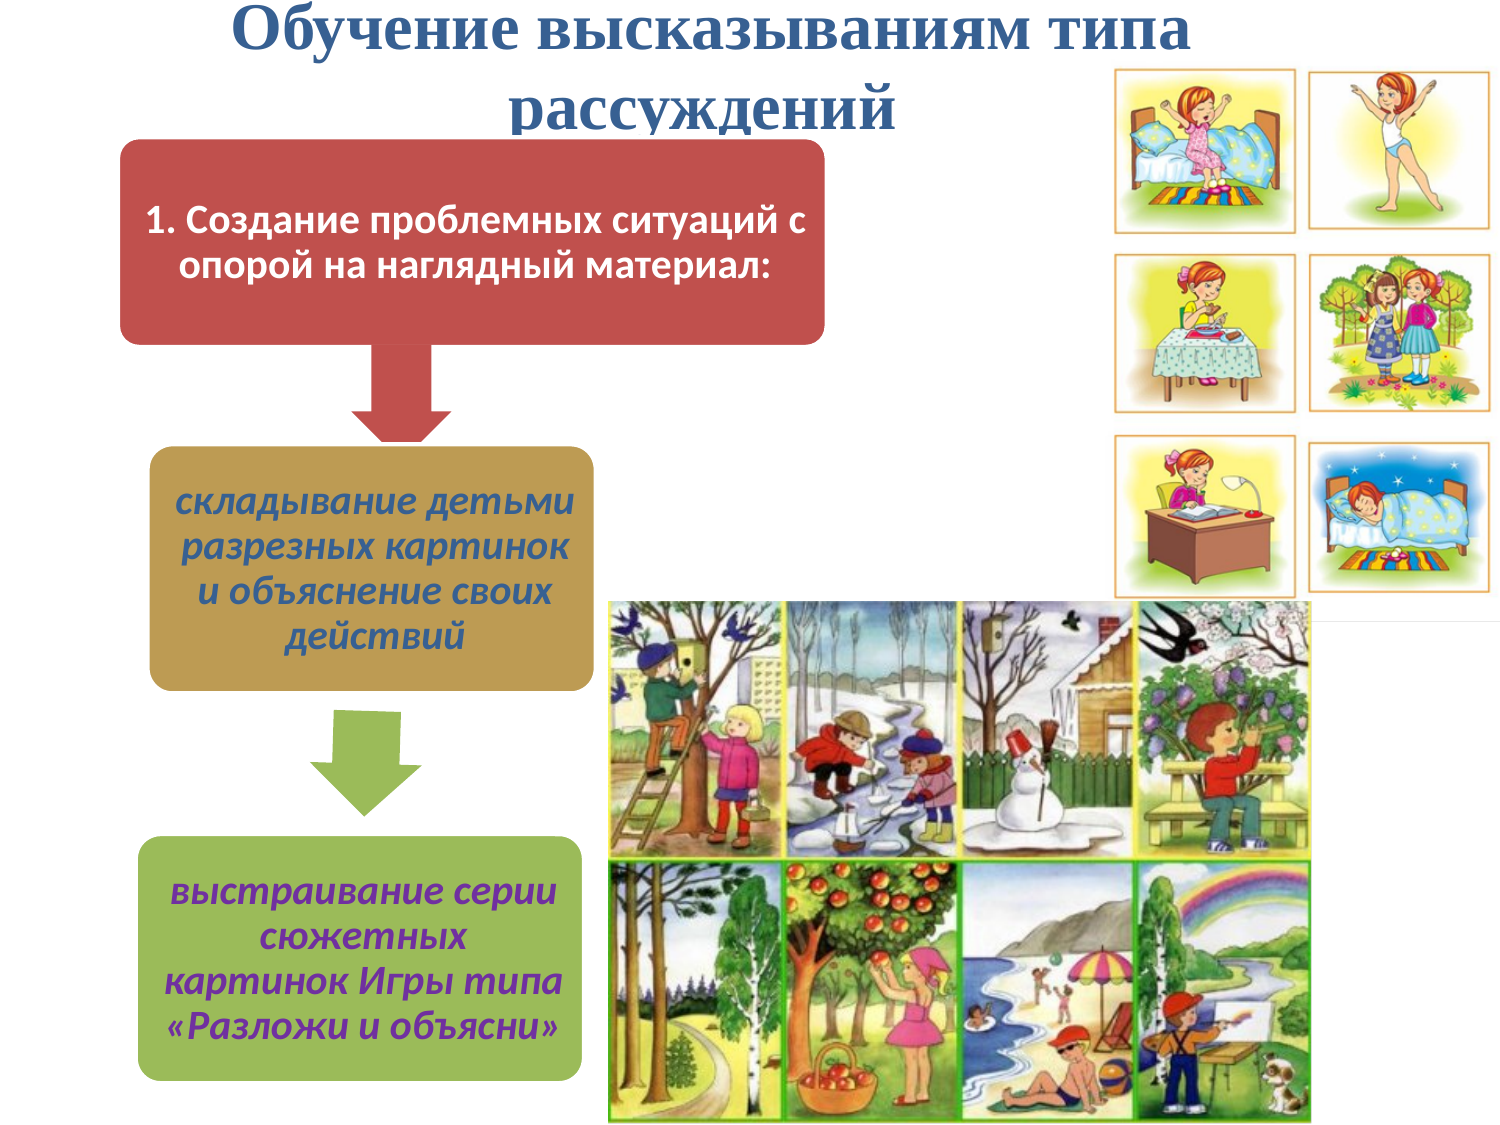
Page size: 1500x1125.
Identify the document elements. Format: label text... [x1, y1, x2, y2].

picture [608, 601, 1314, 1125]
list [17, 136, 928, 1095]
title Обучение высказываниям типа рассуждений [88, 0, 1335, 126]
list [1102, 54, 1500, 623]
